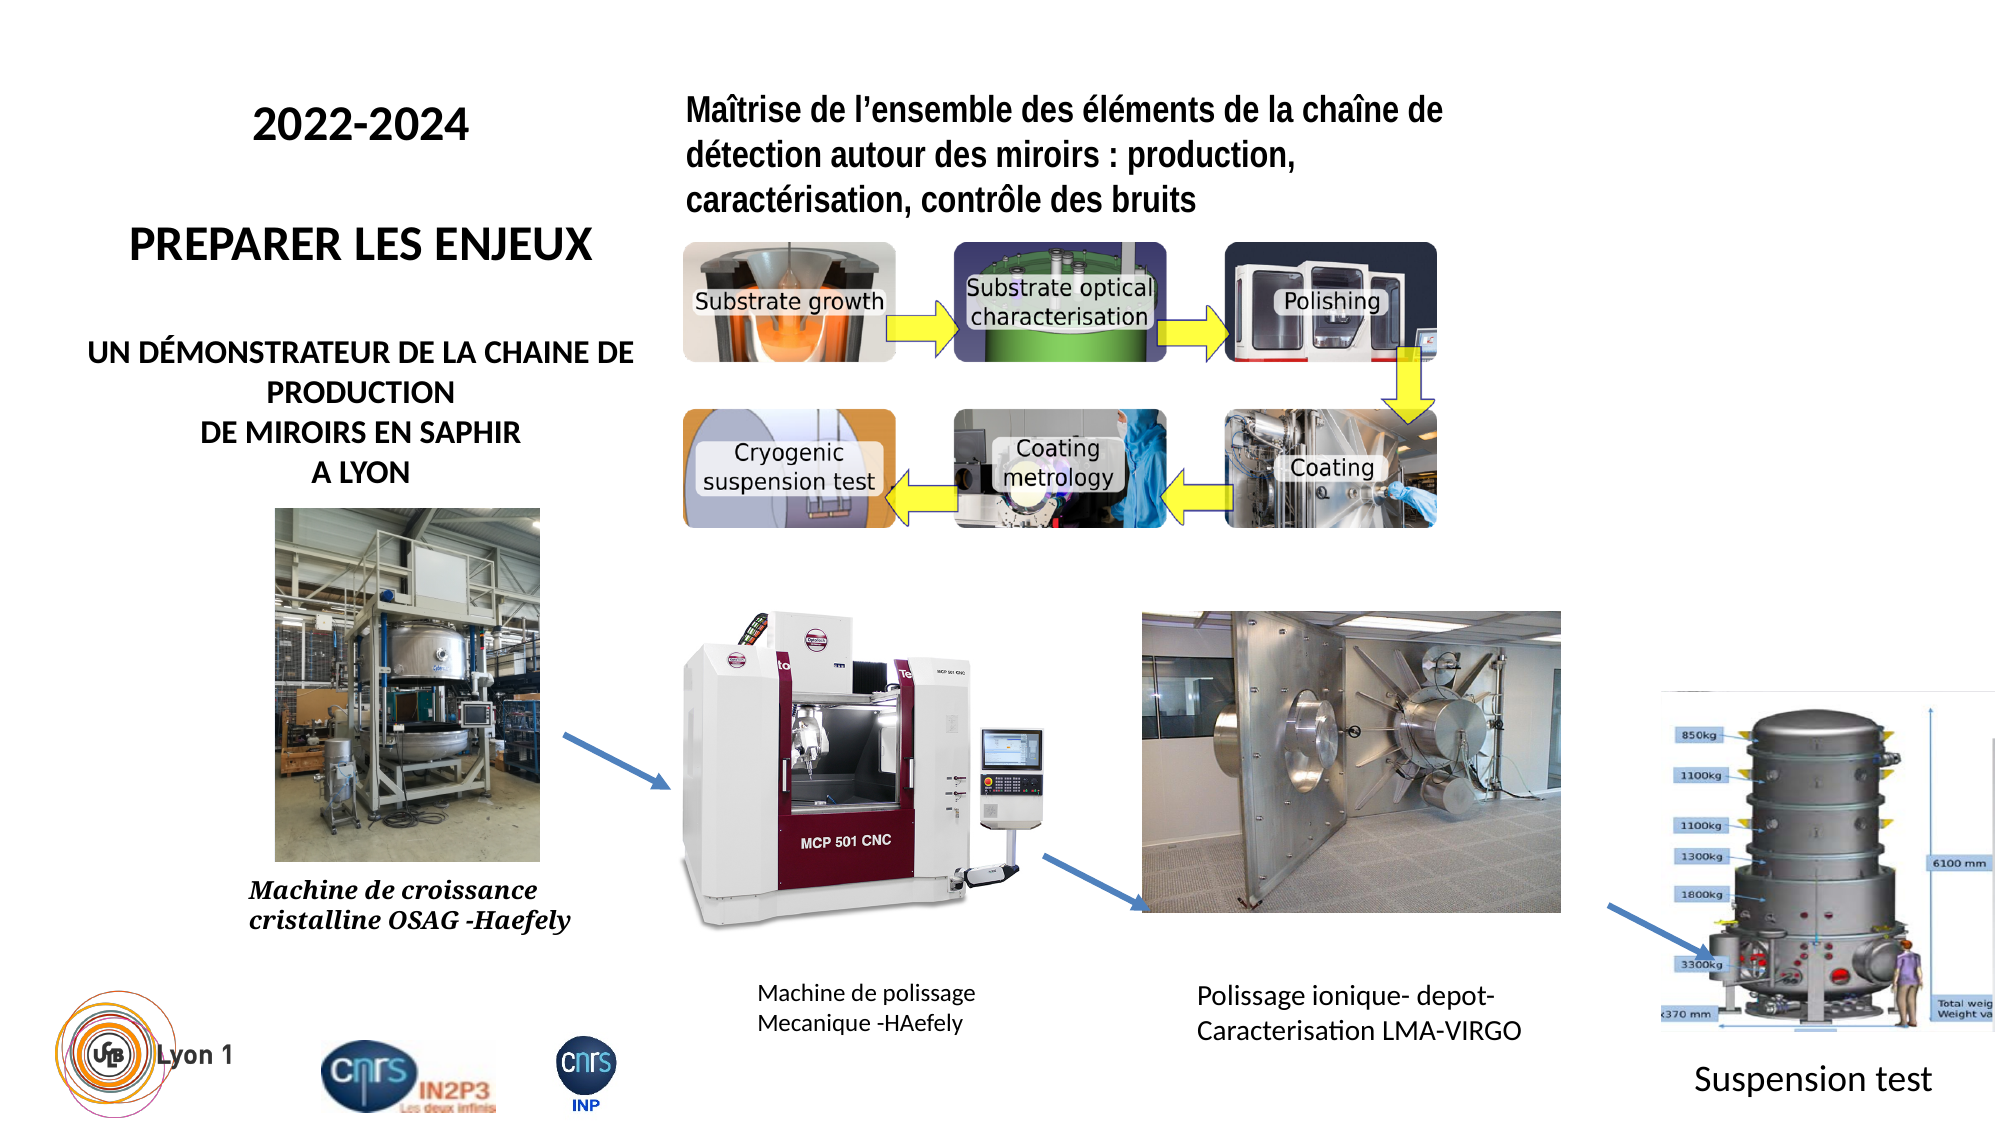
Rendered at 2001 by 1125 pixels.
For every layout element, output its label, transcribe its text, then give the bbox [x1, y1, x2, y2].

picture [631, 580, 1080, 961]
text_box Suspension test [1679, 1046, 1949, 1107]
text_box Machine de croissance cristalline OSAG -Haefely [234, 867, 609, 942]
picture [321, 1040, 496, 1113]
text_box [1043, 855, 1151, 911]
text_box 2022-2024 Preparer Les enjeux Un démonstrateur de la chaine de production De miroirs en saphir A LYON [51, 90, 671, 611]
text_box Polissage ionique- depot- Caracterisation LMA-VIRGO [1182, 968, 1537, 1054]
picture [274, 508, 540, 862]
picture [1661, 691, 1995, 1032]
text_box [650, 62, 1469, 468]
text_box Maîtrise de l’ensemble des éléments de la chaîne de détection autour des miroirs : production, caractérisation, contrôle des bruits [671, 77, 1498, 318]
picture [55, 990, 231, 1118]
picture [541, 1032, 631, 1122]
picture [683, 242, 1437, 528]
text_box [1608, 905, 1716, 961]
text_box Machine de polissage Mecanique -HAefely [742, 968, 992, 1044]
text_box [563, 734, 672, 790]
picture [1142, 611, 1561, 913]
